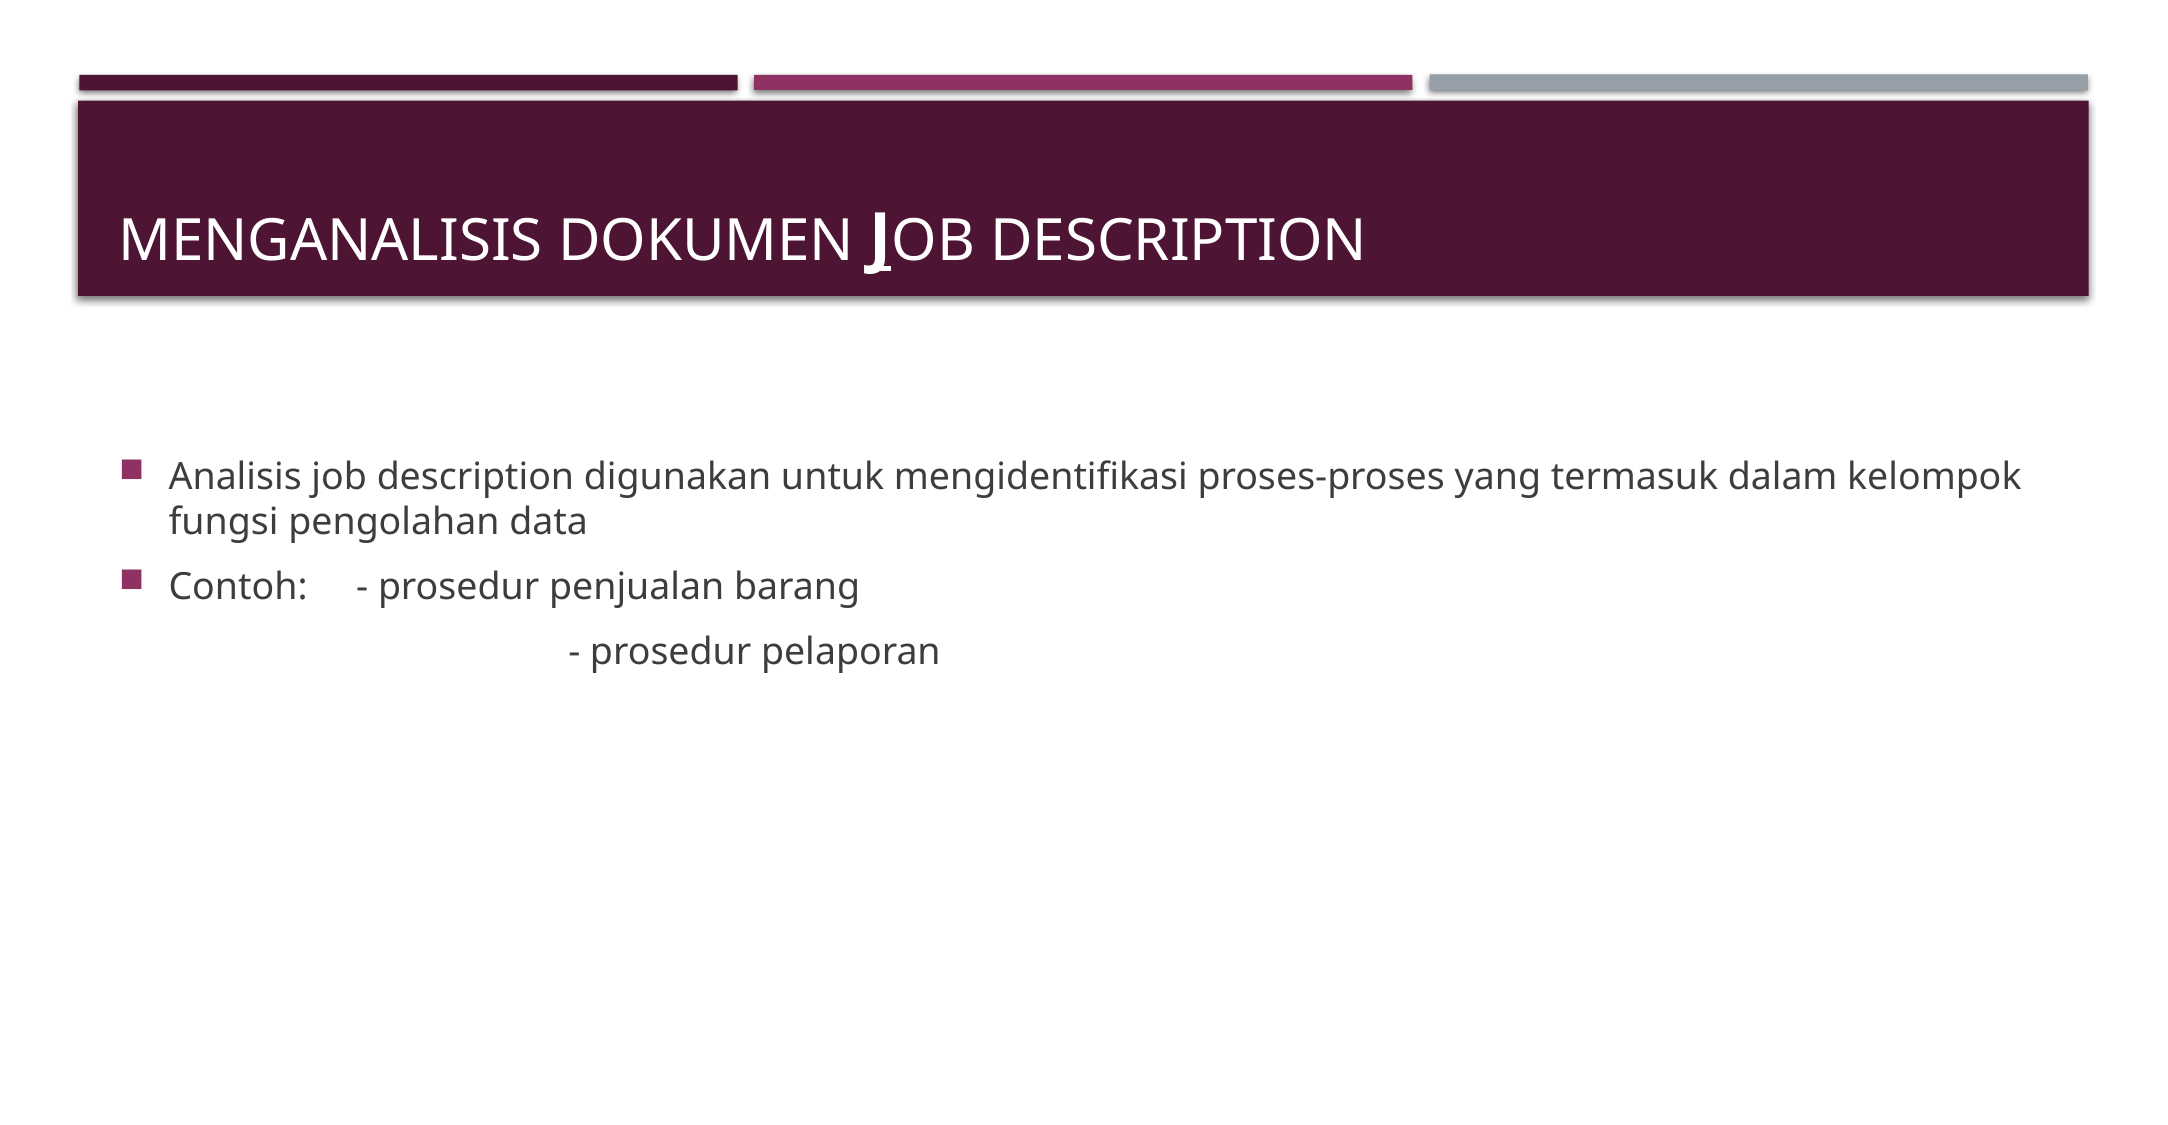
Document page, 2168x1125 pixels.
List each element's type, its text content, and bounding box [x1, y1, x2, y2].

title Menganalisis dokumen Job description [103, 115, 2065, 282]
list Analisis job description digunakan untuk mengidentifikasi proses-proses yang termasuk dalam kelompok fungsi pengolahan data Contoh: - prosedur penjualan barang - prosedur pelaporan [103, 357, 2065, 962]
